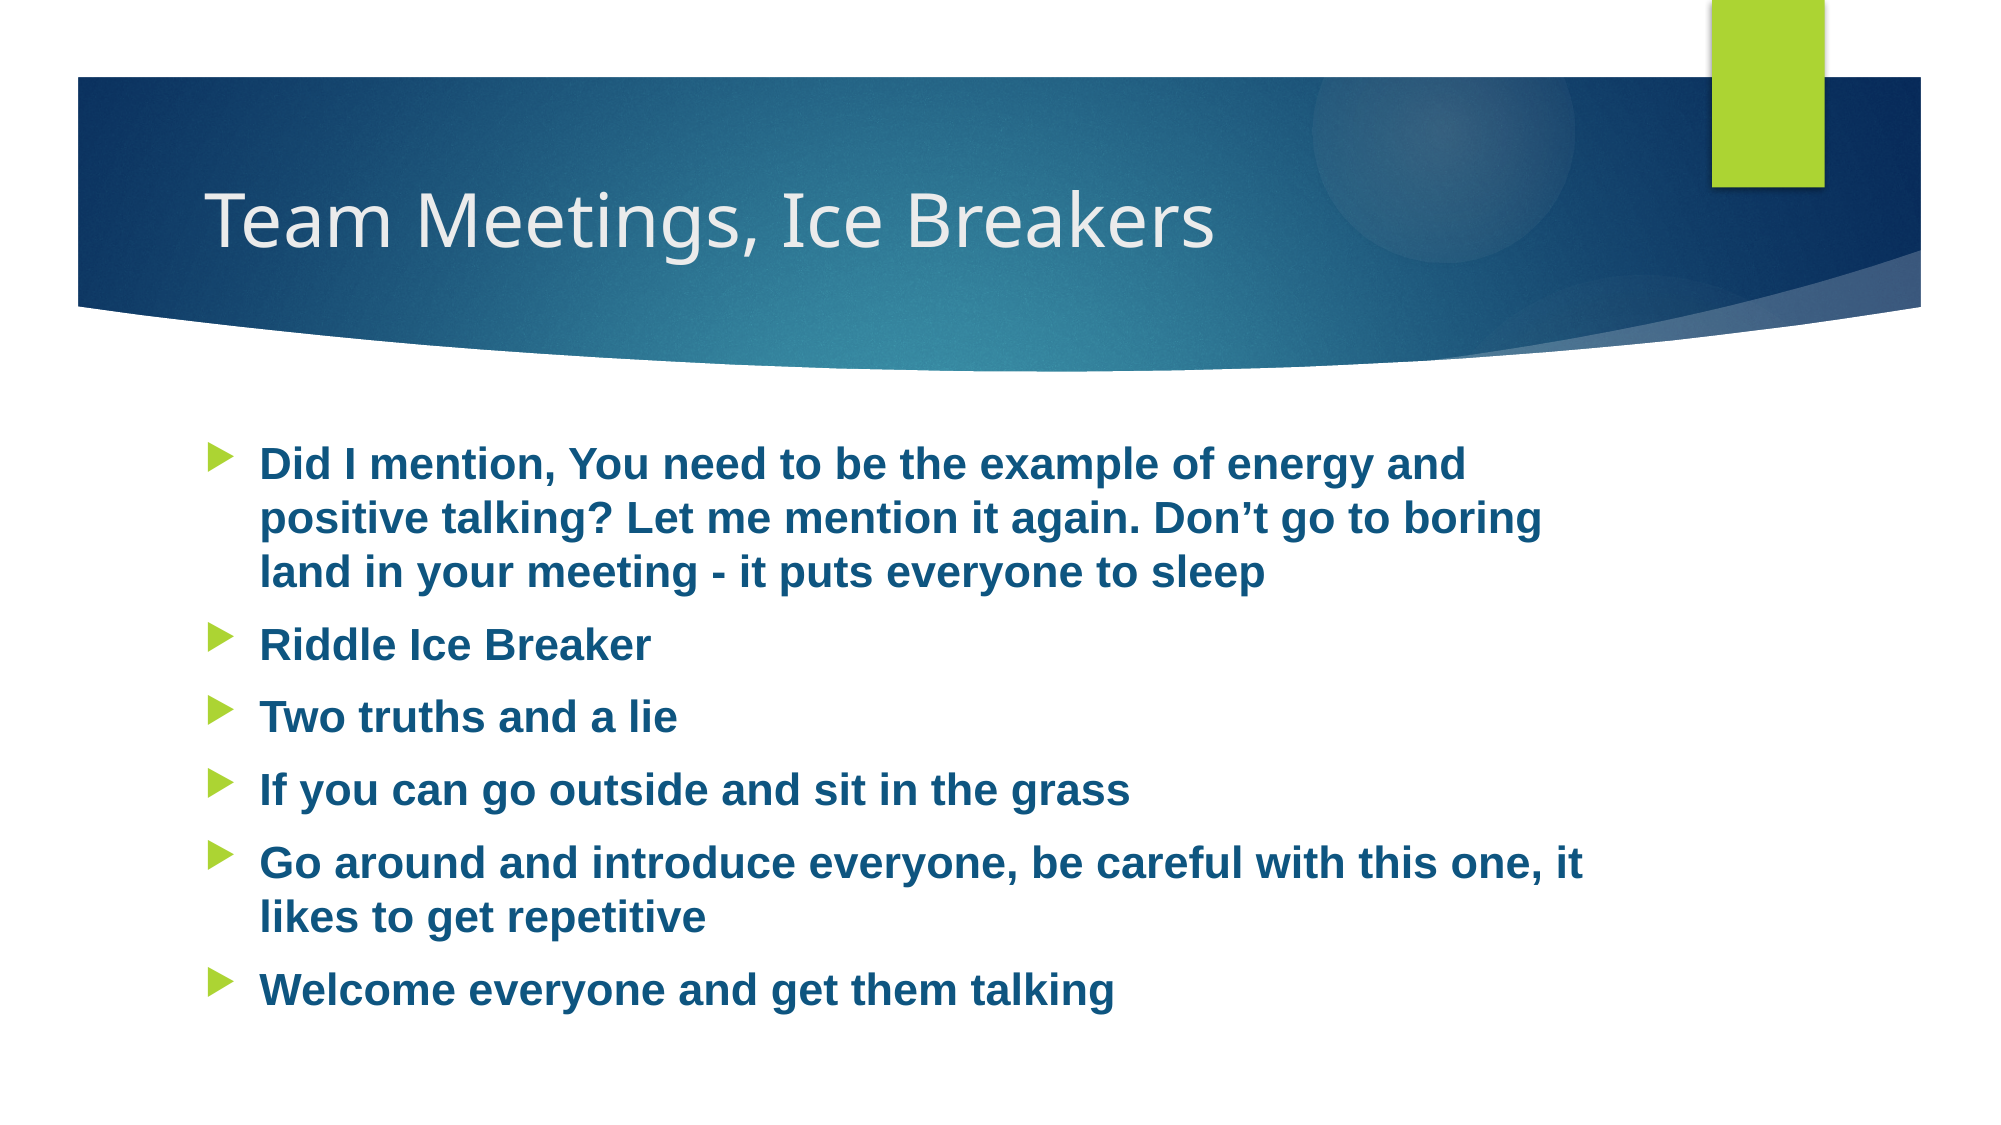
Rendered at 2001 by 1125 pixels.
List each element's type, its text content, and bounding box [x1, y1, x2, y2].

list Did I mention, You need to be the example of energy and positive talking? Let me mention it again. Don’t go to boring land in your meeting - it puts everyone to sleep Riddle Ice Breaker Two truths and a lie If you can go outside and sit in the grass Go around and introduce everyone, be careful with this one, it likes to get repetitive Welcome everyone and get them talking [189, 427, 1627, 1026]
title Team Meetings, Ice Breakers [189, 159, 1627, 276]
